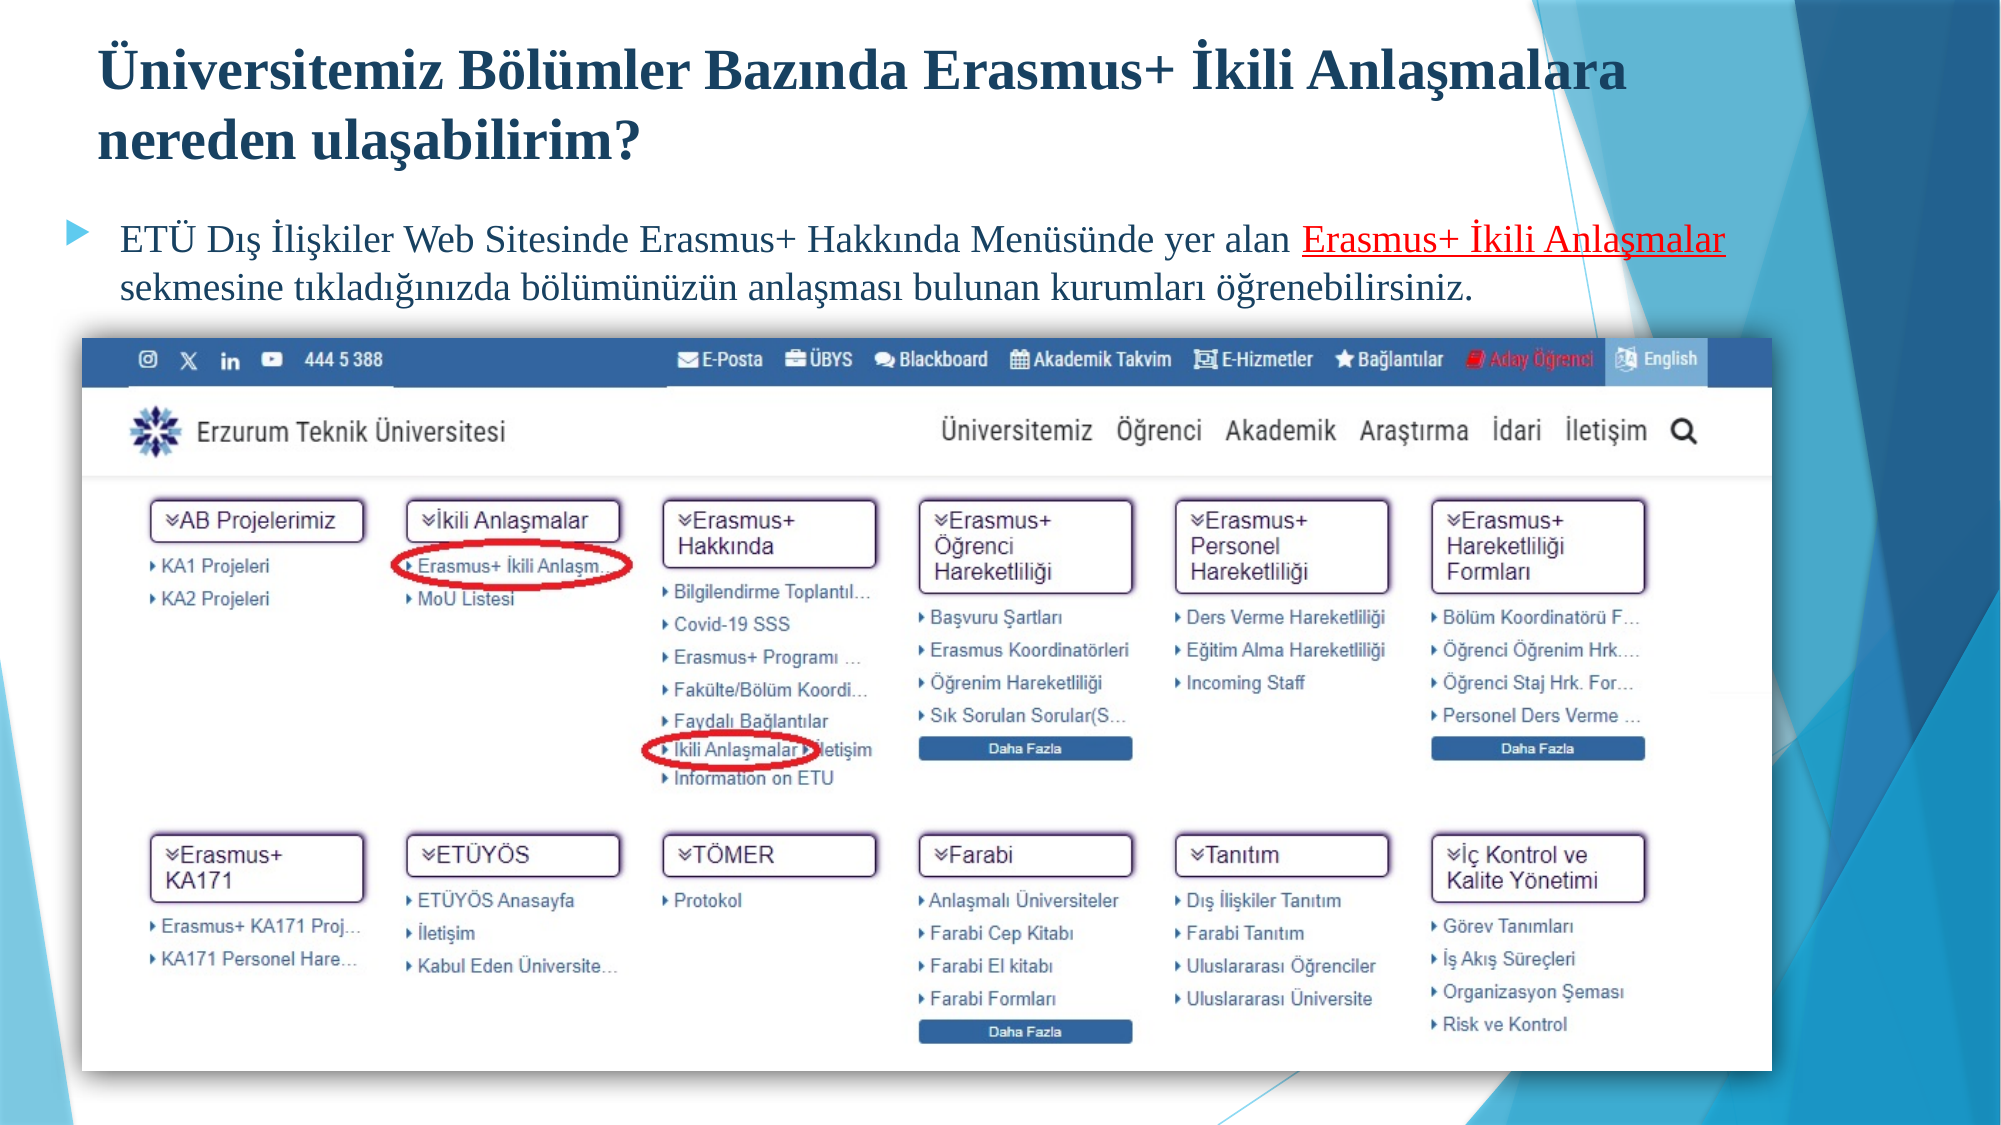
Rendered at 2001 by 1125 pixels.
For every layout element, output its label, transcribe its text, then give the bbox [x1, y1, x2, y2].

title Üniversitemiz Bölümler Bazında Erasmus+ İkili Anlaşmalara nereden ulaşabilirim? [82, 23, 1872, 241]
picture [82, 338, 1772, 1072]
list ETÜ Dış İlişkiler Web Sitesinde Erasmus+ Hakkında Menüsünde yer alan Erasmus+ İkili Anlaşmalar sekmesine tıkladığınızda bölümünüzün anlaşması bulunan kurumları öğrenebilirsiniz. [48, 205, 1754, 843]
